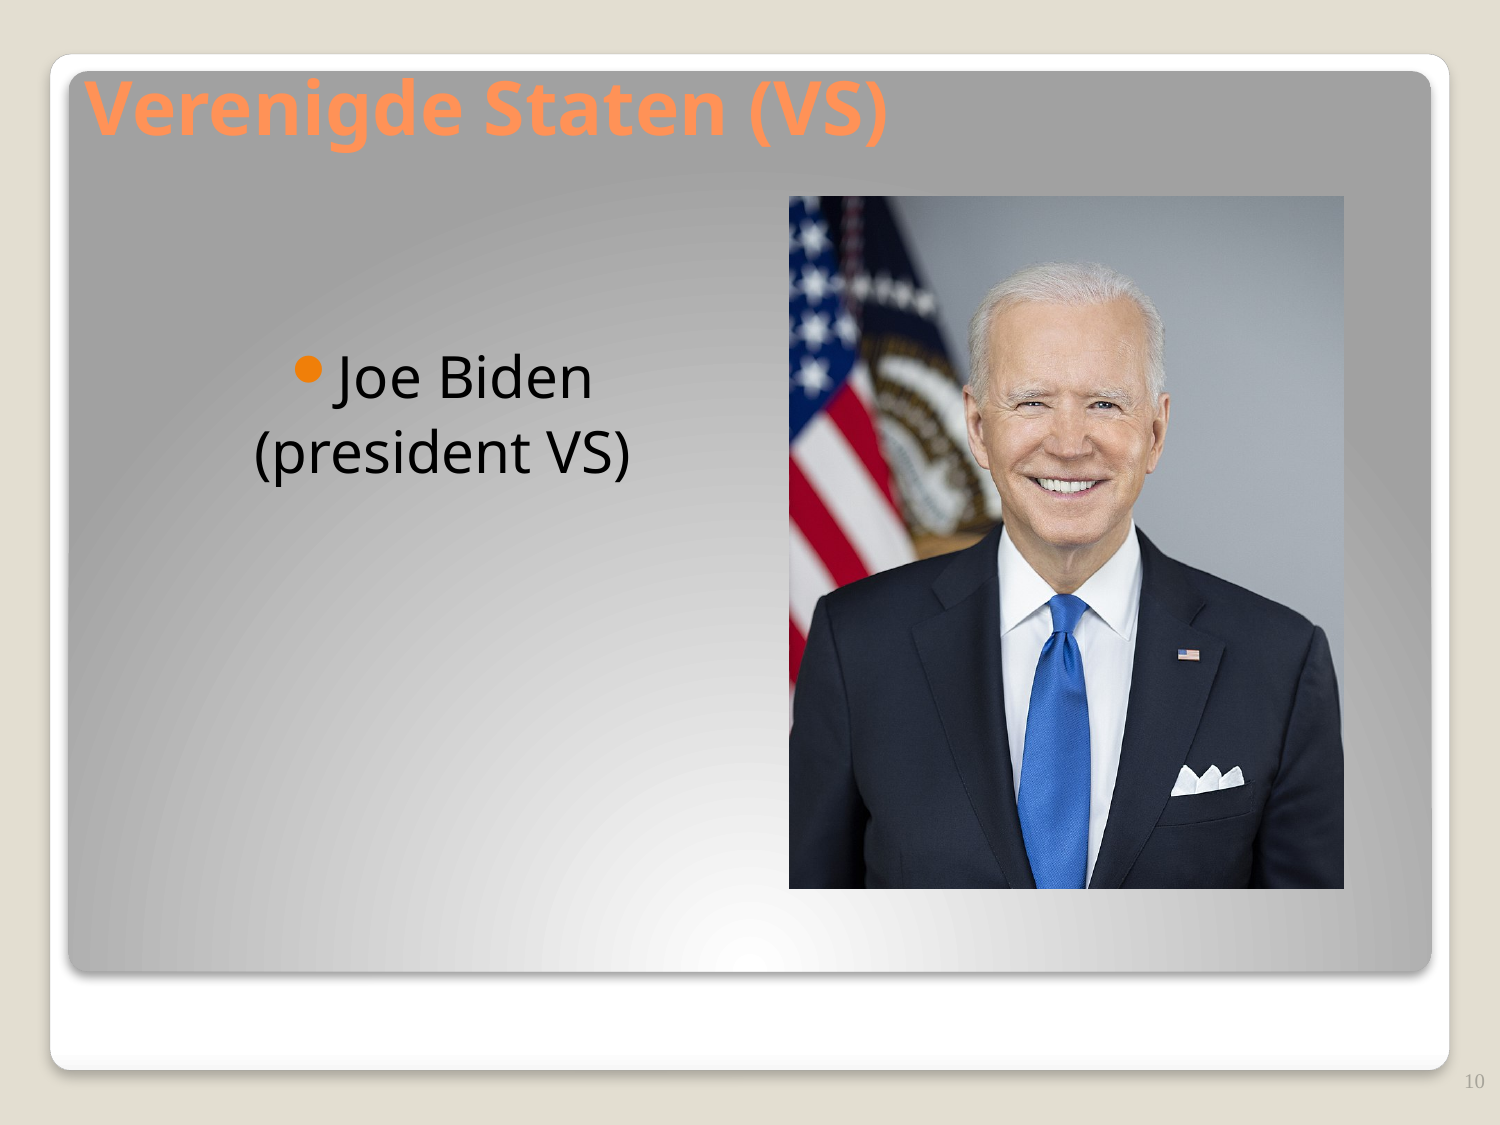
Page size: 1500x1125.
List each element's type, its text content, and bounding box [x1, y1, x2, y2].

list Joe Biden (president VS) [128, 324, 742, 528]
title Verenigde Staten (VS) [70, 46, 1308, 158]
slide_number 10 [1187, 1025, 1500, 1100]
picture [789, 196, 1344, 889]
